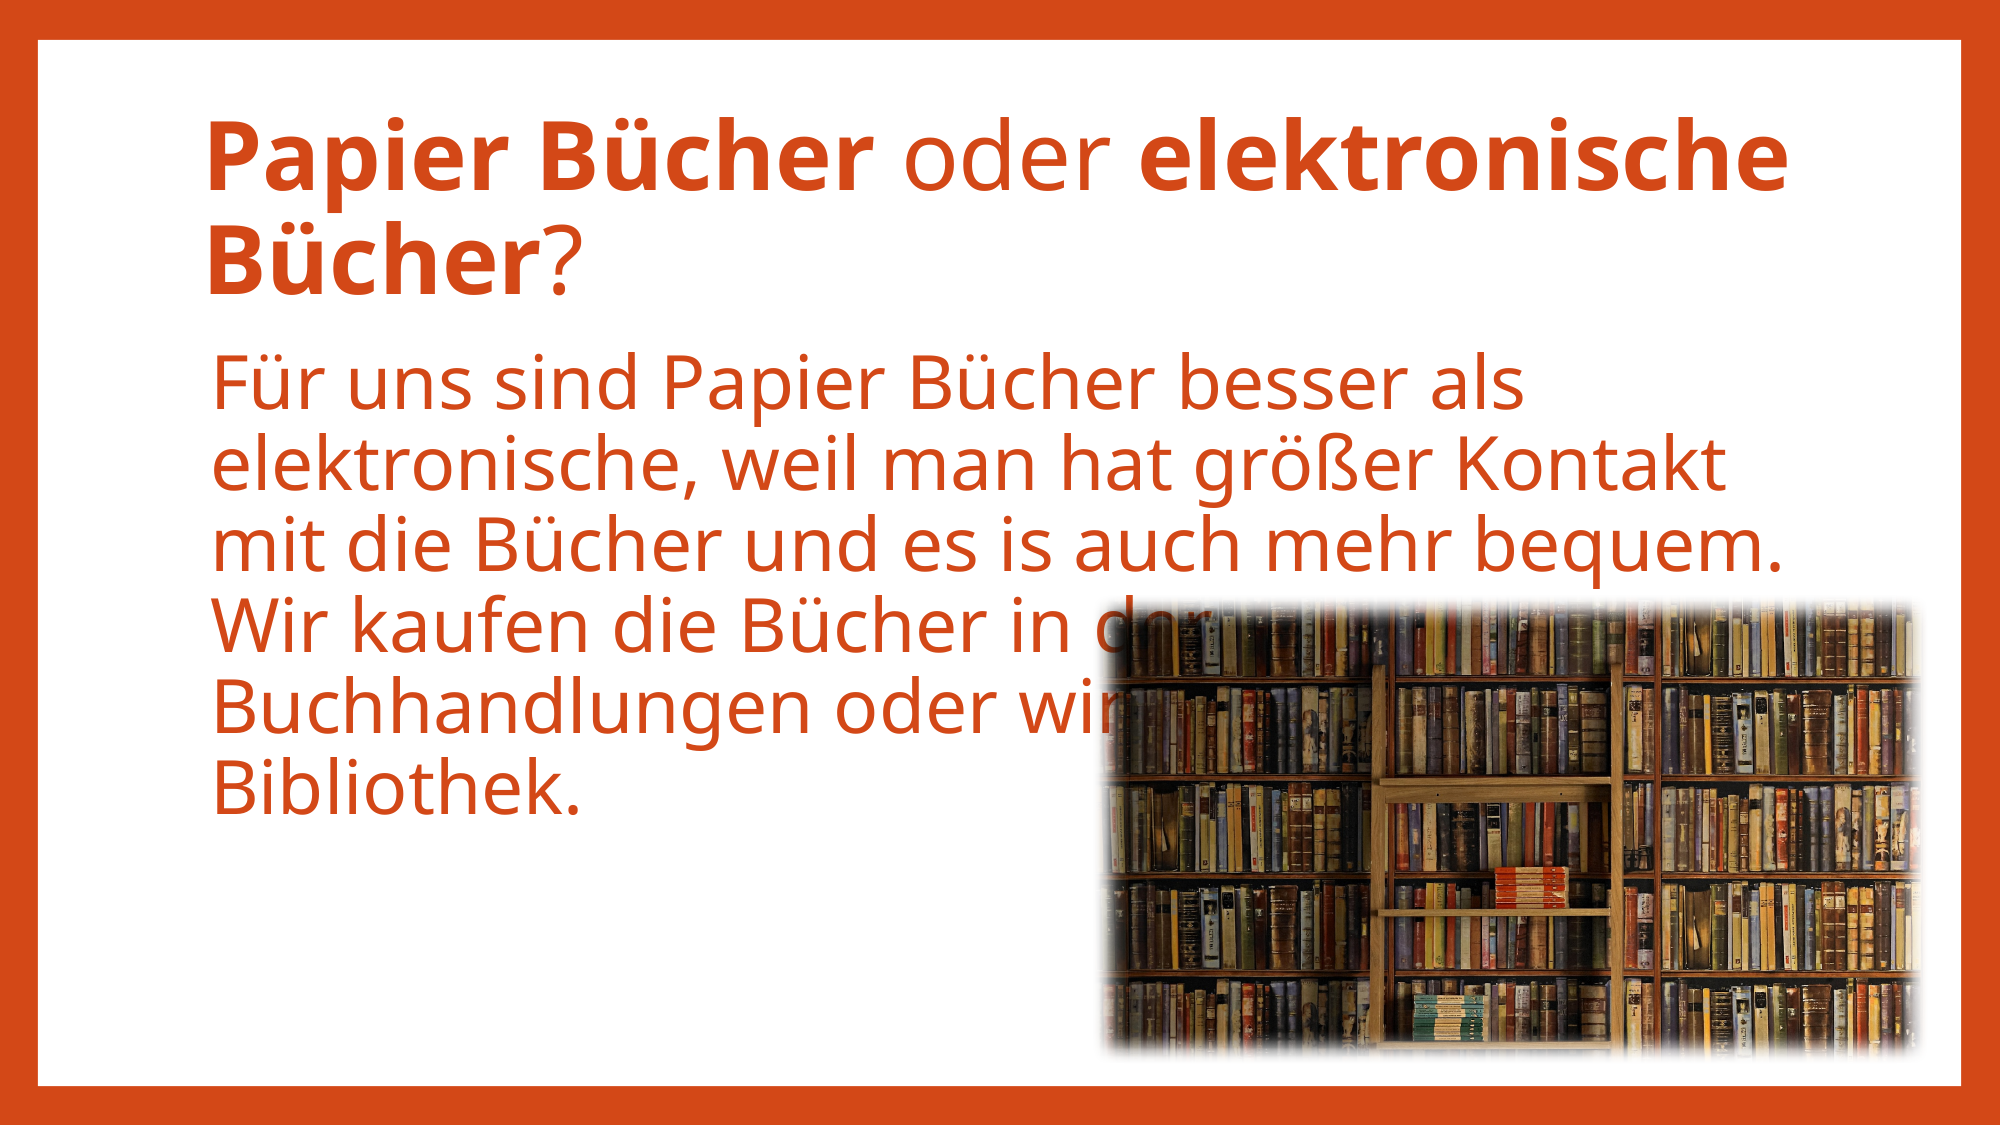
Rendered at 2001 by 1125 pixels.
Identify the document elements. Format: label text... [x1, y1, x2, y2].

title Papier Bücher oder elektronische Bücher? [187, 99, 1808, 323]
list Für uns sind Papier Bücher besser als elektronische, weil man hat größer Kontakt mit die Bücher und es is auch mehr bequem. Wir kaufen die Bücher in der Buchhandlungen oder wir leihen sie in die Bibliothek. [187, 337, 1808, 1000]
picture [1092, 594, 1928, 1065]
